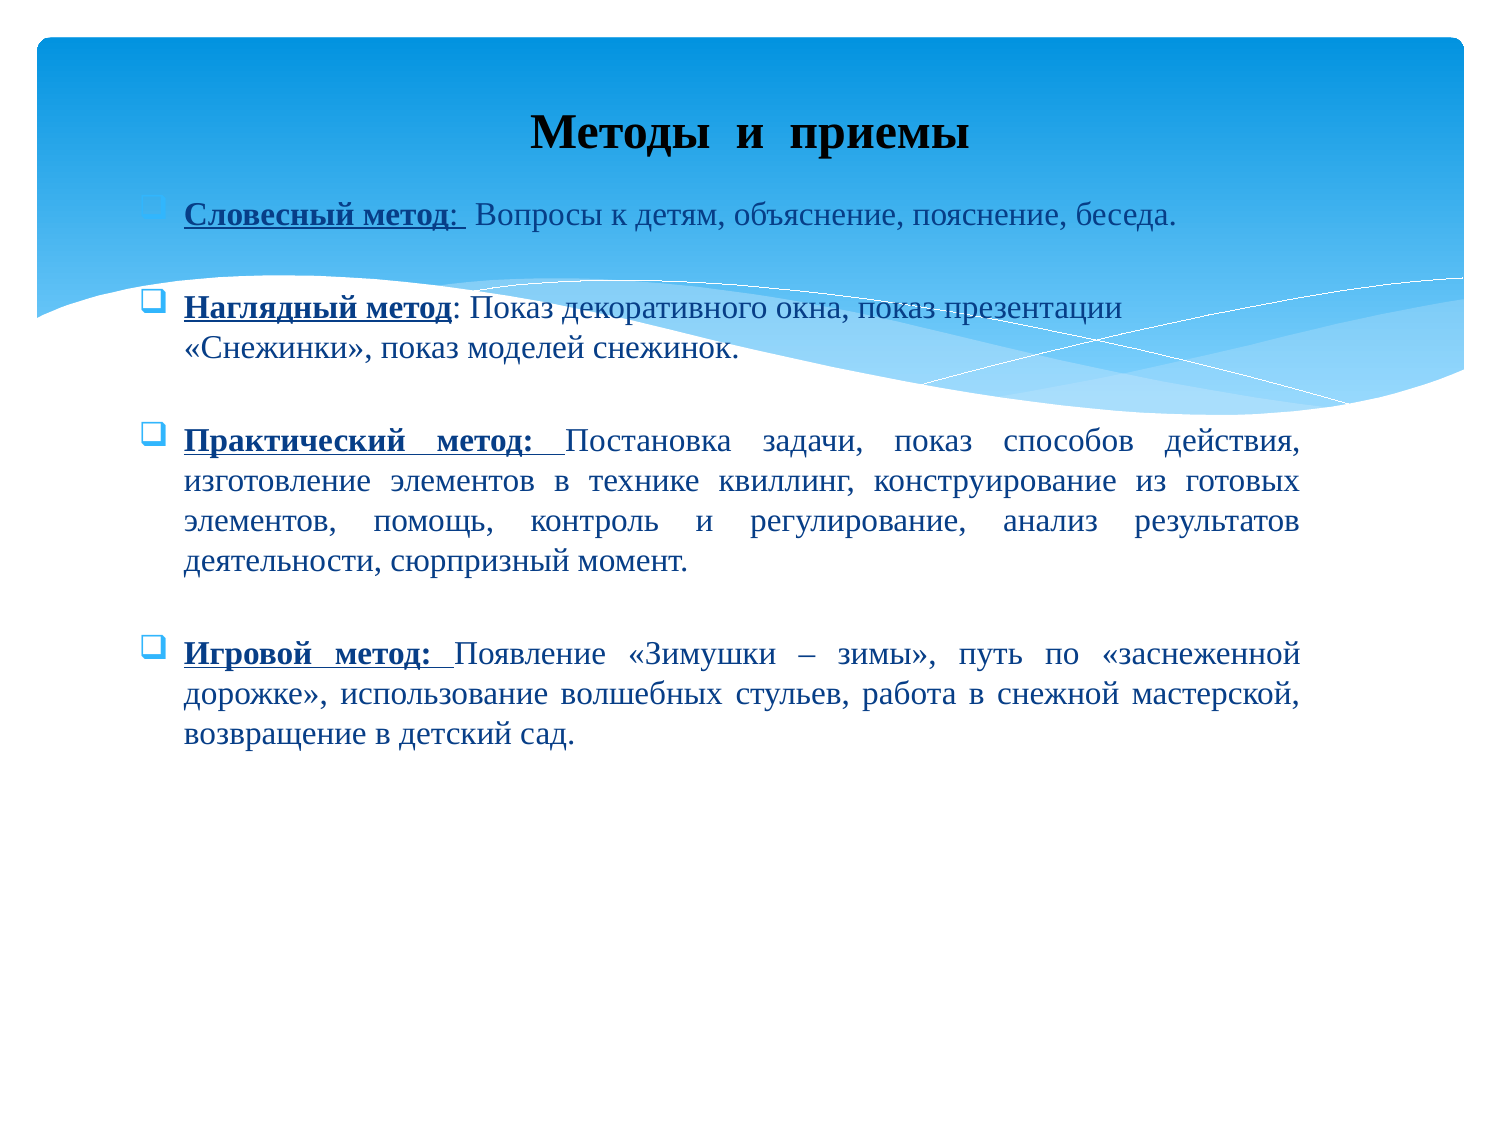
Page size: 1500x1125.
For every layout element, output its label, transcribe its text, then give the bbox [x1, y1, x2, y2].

title Методы и приемы [75, 55, 1425, 261]
list Словесный метод: Вопросы к детям, объяснение, пояснение, беседа. Наглядный метод: Показ декоративного окна, показ презентации «Снежинки», показ моделей снежинок. Практический метод: Постановка задачи, показ способов действия, изготовление элементов в технике квиллинг, конструирование из готовых элементов, помощь, контроль и регулирование, анализ результатов деятельности, сюрпризный момент. Игровой метод: Появление «Зимушки – зимы», путь по «заснеженной дорожке», использование волшебных стульев, работа в снежной мастерской, возвращение в детский сад. [123, 184, 1317, 1062]
